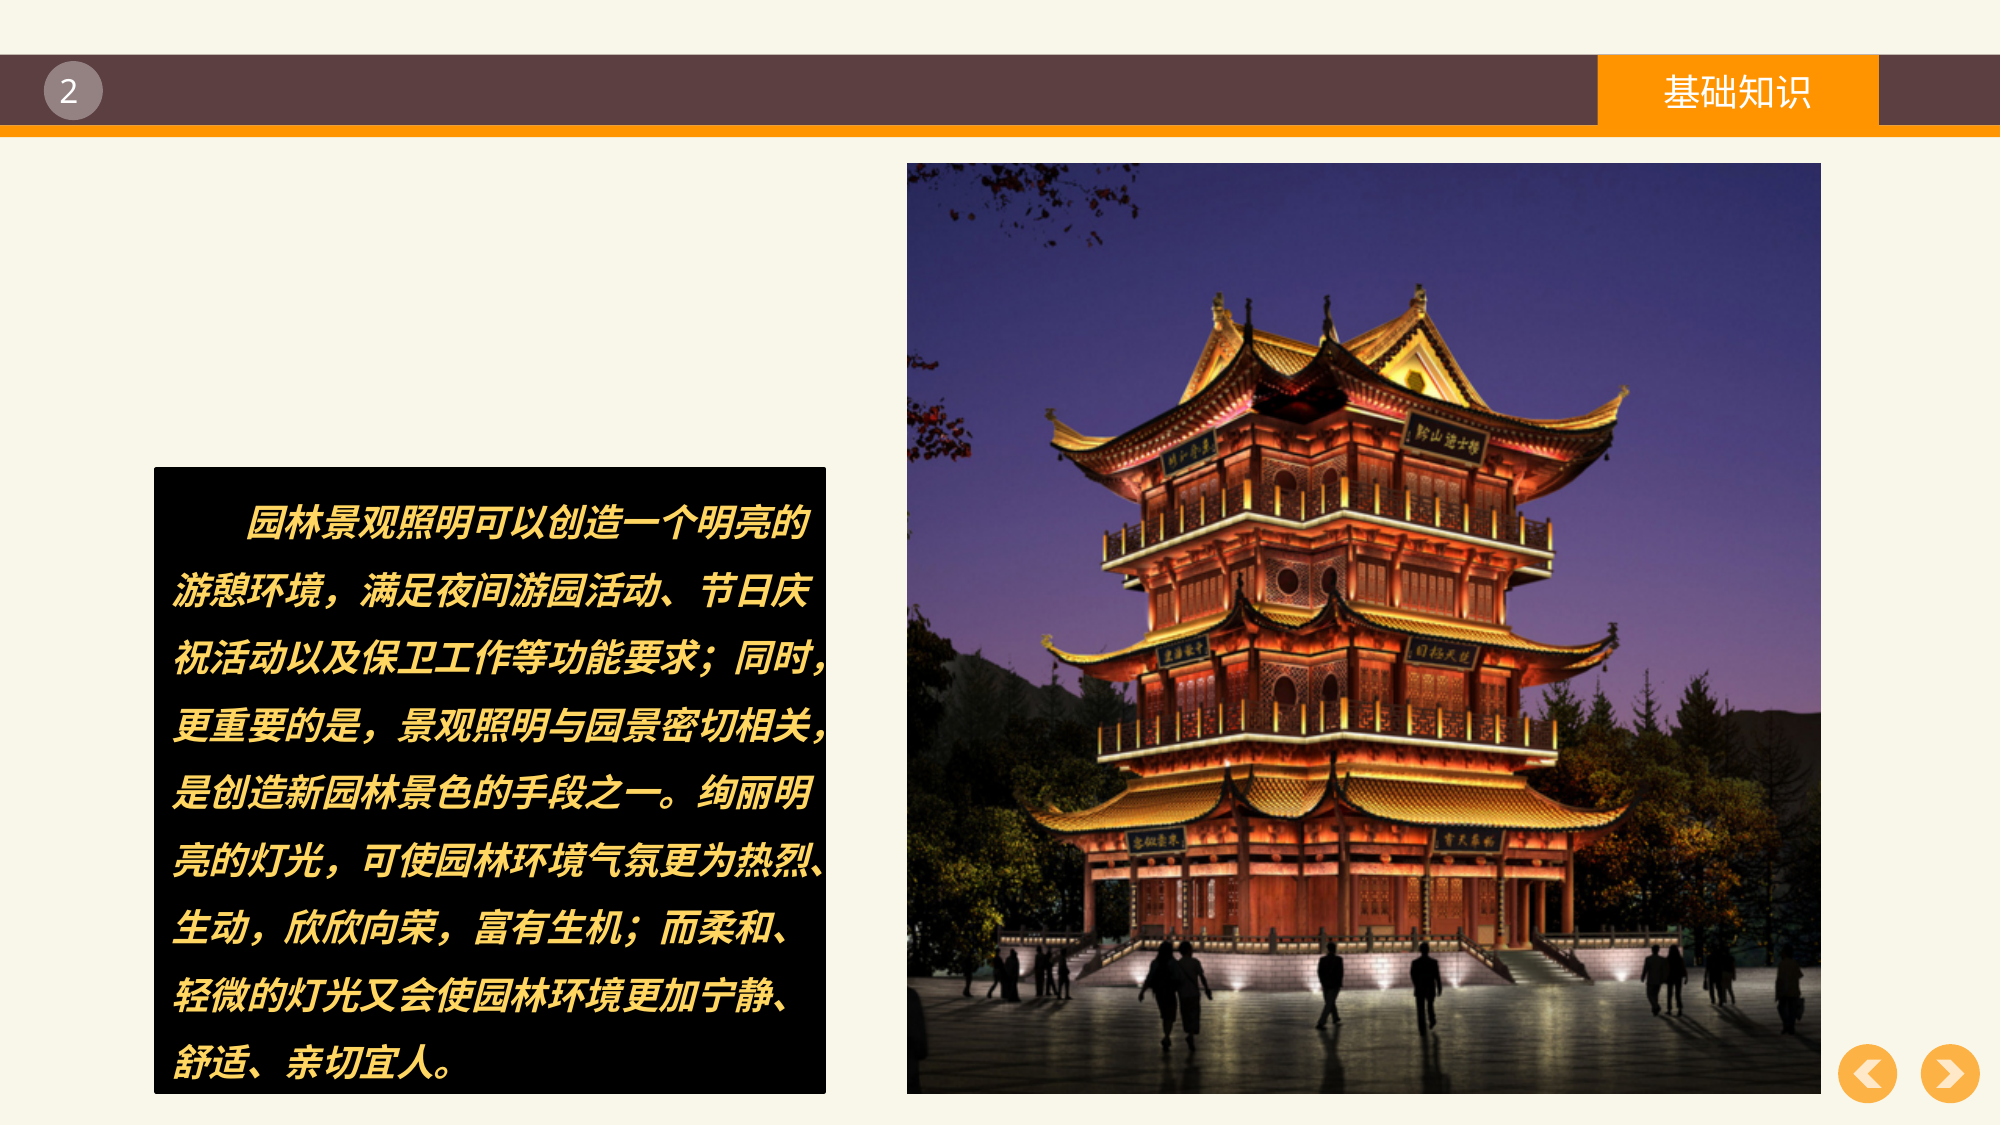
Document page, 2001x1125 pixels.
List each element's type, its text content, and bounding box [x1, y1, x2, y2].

picture [907, 163, 1821, 1094]
text_box 园林景观照明可以创造一个明亮的游憩环境，满足夜间游园活动、节日庆祝活动以及保卫工作等功能要求；同时，更重要的是，景观照明与园景密切相关，是创造新园林景色的手段之一。绚丽明亮的灯光，可使园林环境气氛更为热烈、生动，欣欣向荣，富有生机；而柔和、轻微的灯光又会使园林环境更加宁静、舒适、亲切宜人。 [154, 467, 826, 1094]
